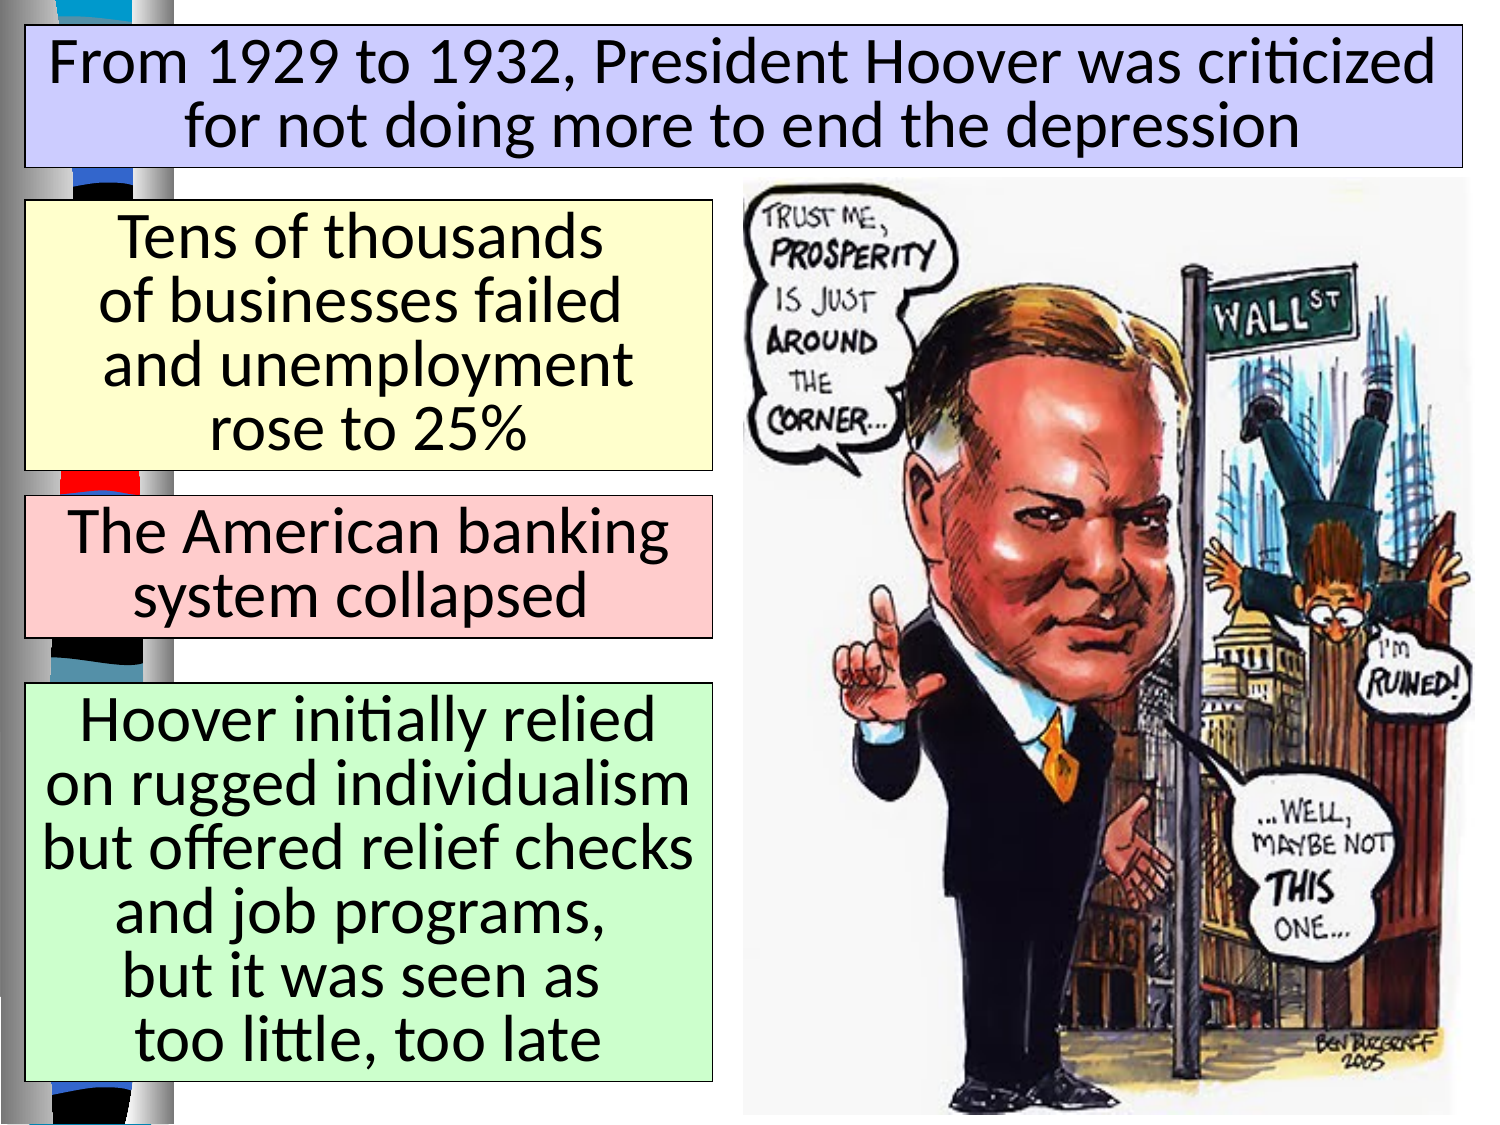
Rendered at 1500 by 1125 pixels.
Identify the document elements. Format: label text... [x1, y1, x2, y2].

text_box The American banking system collapsed [24, 495, 713, 639]
picture [743, 177, 1476, 1116]
text_box Tens of thousands of businesses failed and unemployment rose to 25% [24, 199, 713, 471]
text_box From 1929 to 1932, President Hoover was criticized for not doing more to end the depression [24, 24, 1463, 168]
text_box Hoover initially relied on rugged individualism but offered relief checks and job programs, but it was seen as too little, too late [24, 683, 713, 1082]
